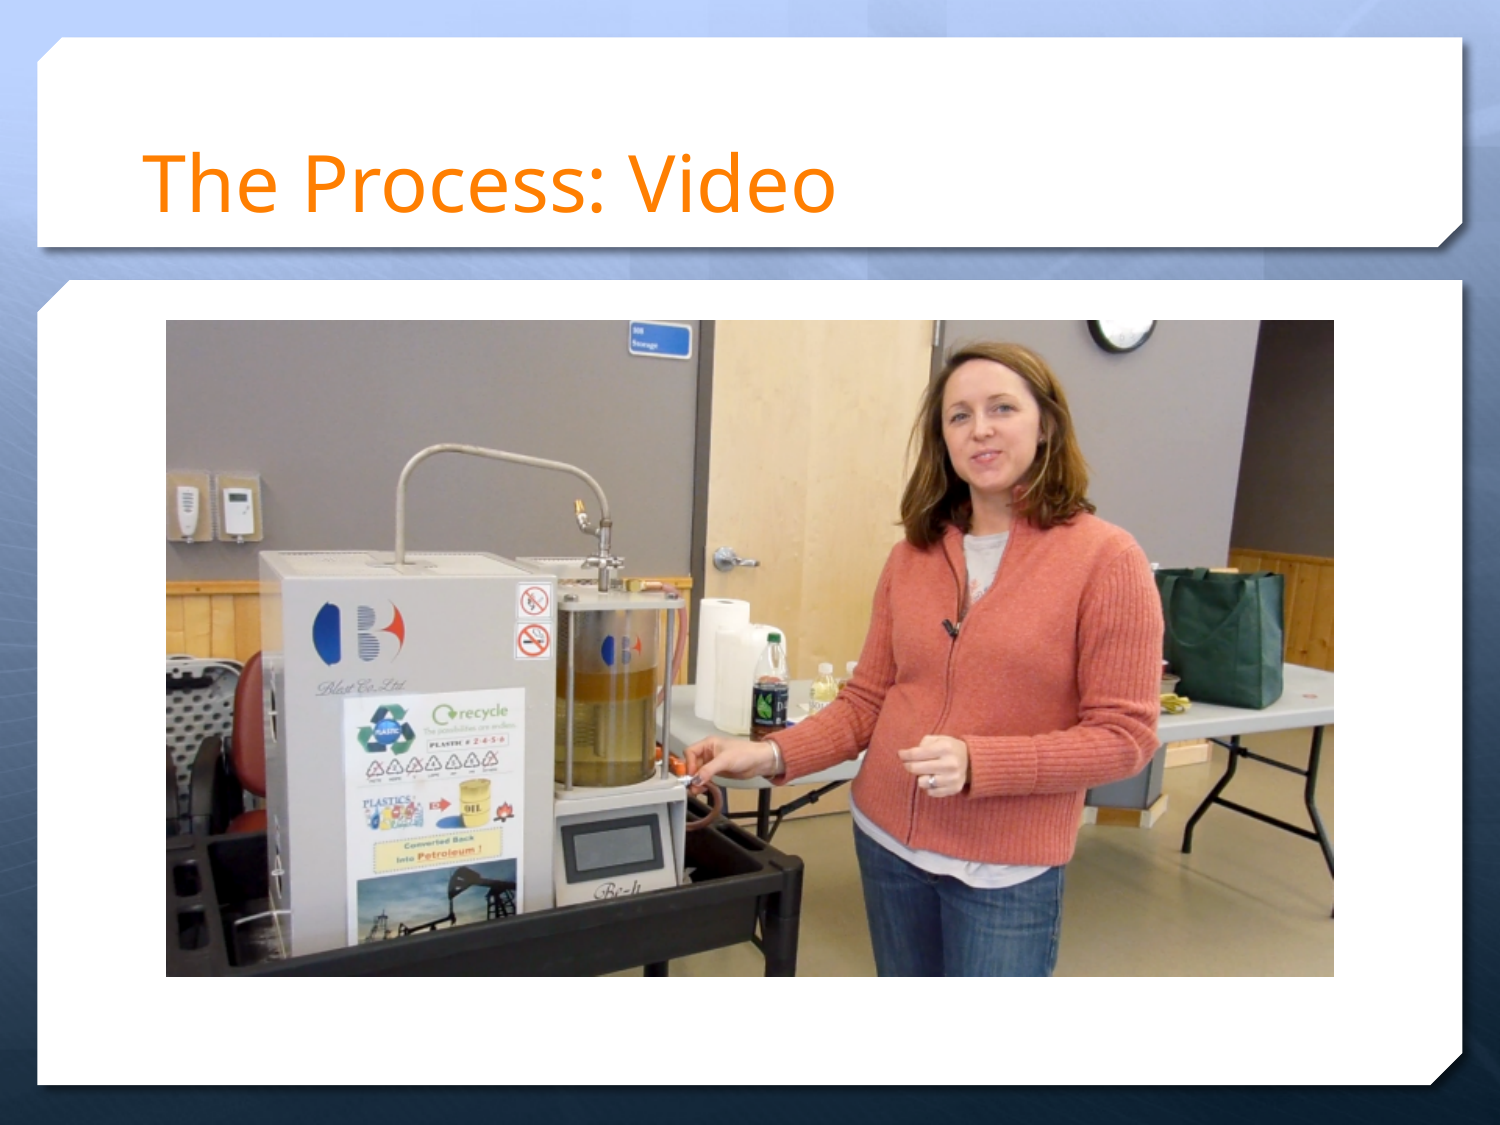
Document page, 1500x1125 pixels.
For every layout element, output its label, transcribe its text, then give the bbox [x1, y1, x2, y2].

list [165, 319, 1335, 978]
title The Process: Video [127, 48, 1372, 236]
